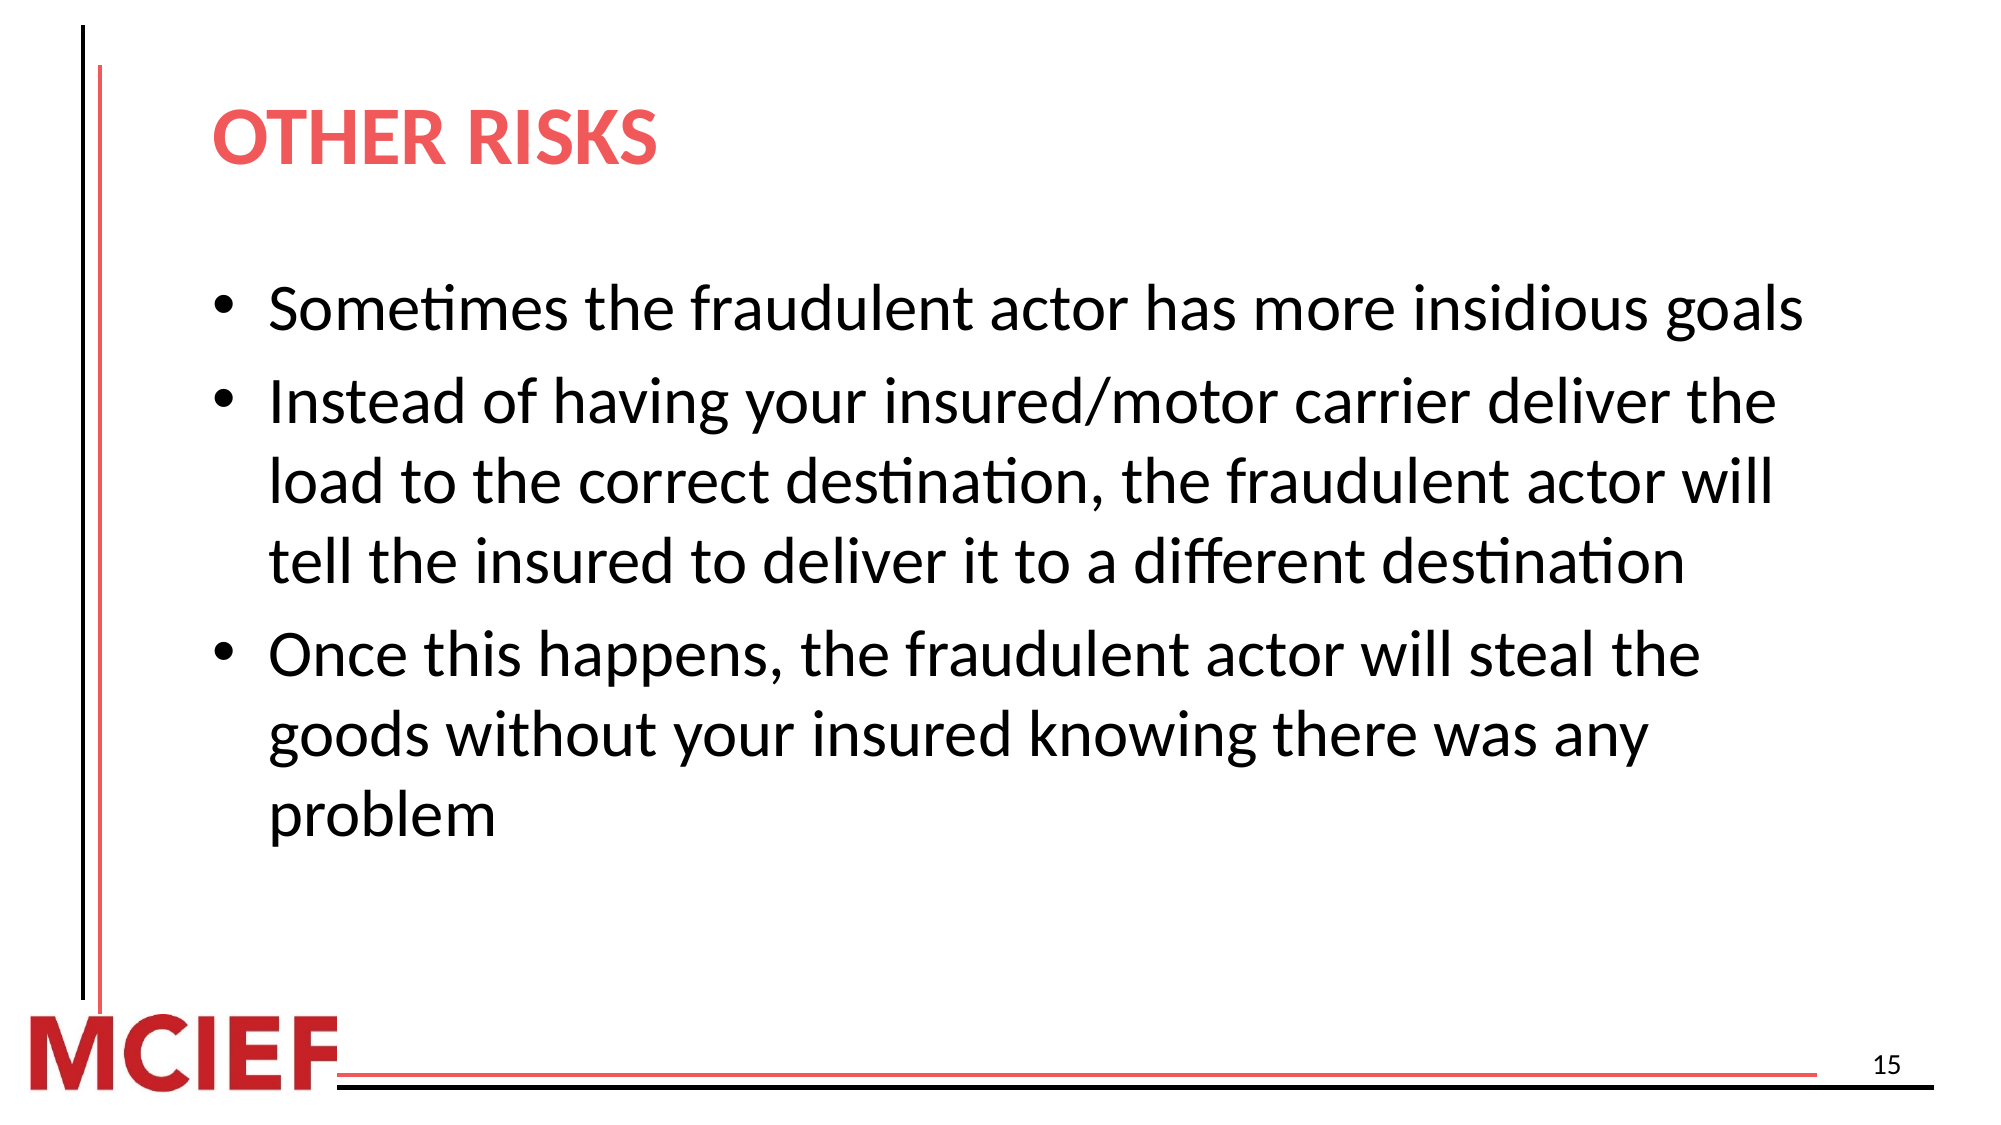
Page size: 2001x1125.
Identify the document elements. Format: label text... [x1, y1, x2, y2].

slide_number 15 [1449, 1037, 1917, 1098]
list Sometimes the fraudulent actor has more insidious goals Instead of having your insured/motor carrier deliver the load to the correct destination, the fraudulent actor will tell the insured to deliver it to a different destination Once this happens, the fraudulent actor will steal the goods without your insured knowing there was any problem [197, 256, 1884, 1007]
title OTHER RISKS [197, 37, 1884, 225]
picture [30, 1014, 337, 1098]
